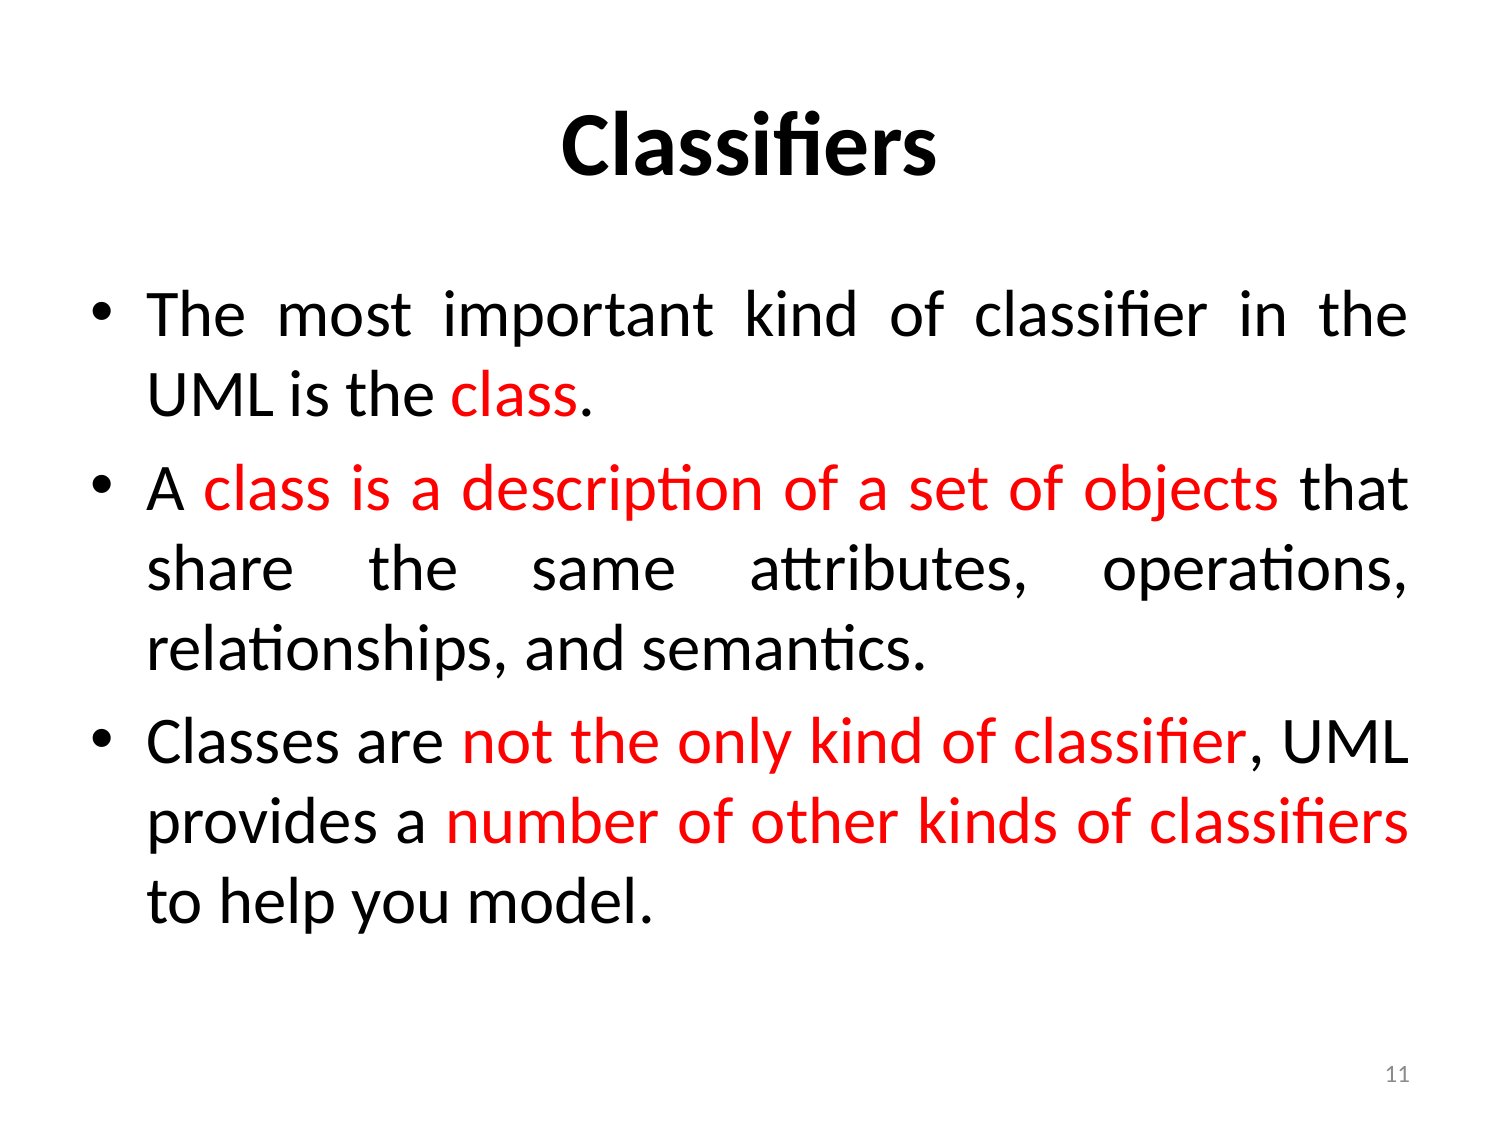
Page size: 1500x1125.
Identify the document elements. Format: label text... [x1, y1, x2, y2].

title Classifiers [75, 45, 1425, 233]
list The most important kind of classifier in the UML is the class. A class is a description of a set of objects that share the same attributes, operations, relationships, and semantics. Classes are not the only kind of classifier, UML provides a number of other kinds of classifiers to help you model. [75, 262, 1425, 1005]
slide_number 11 [1074, 1042, 1425, 1103]
